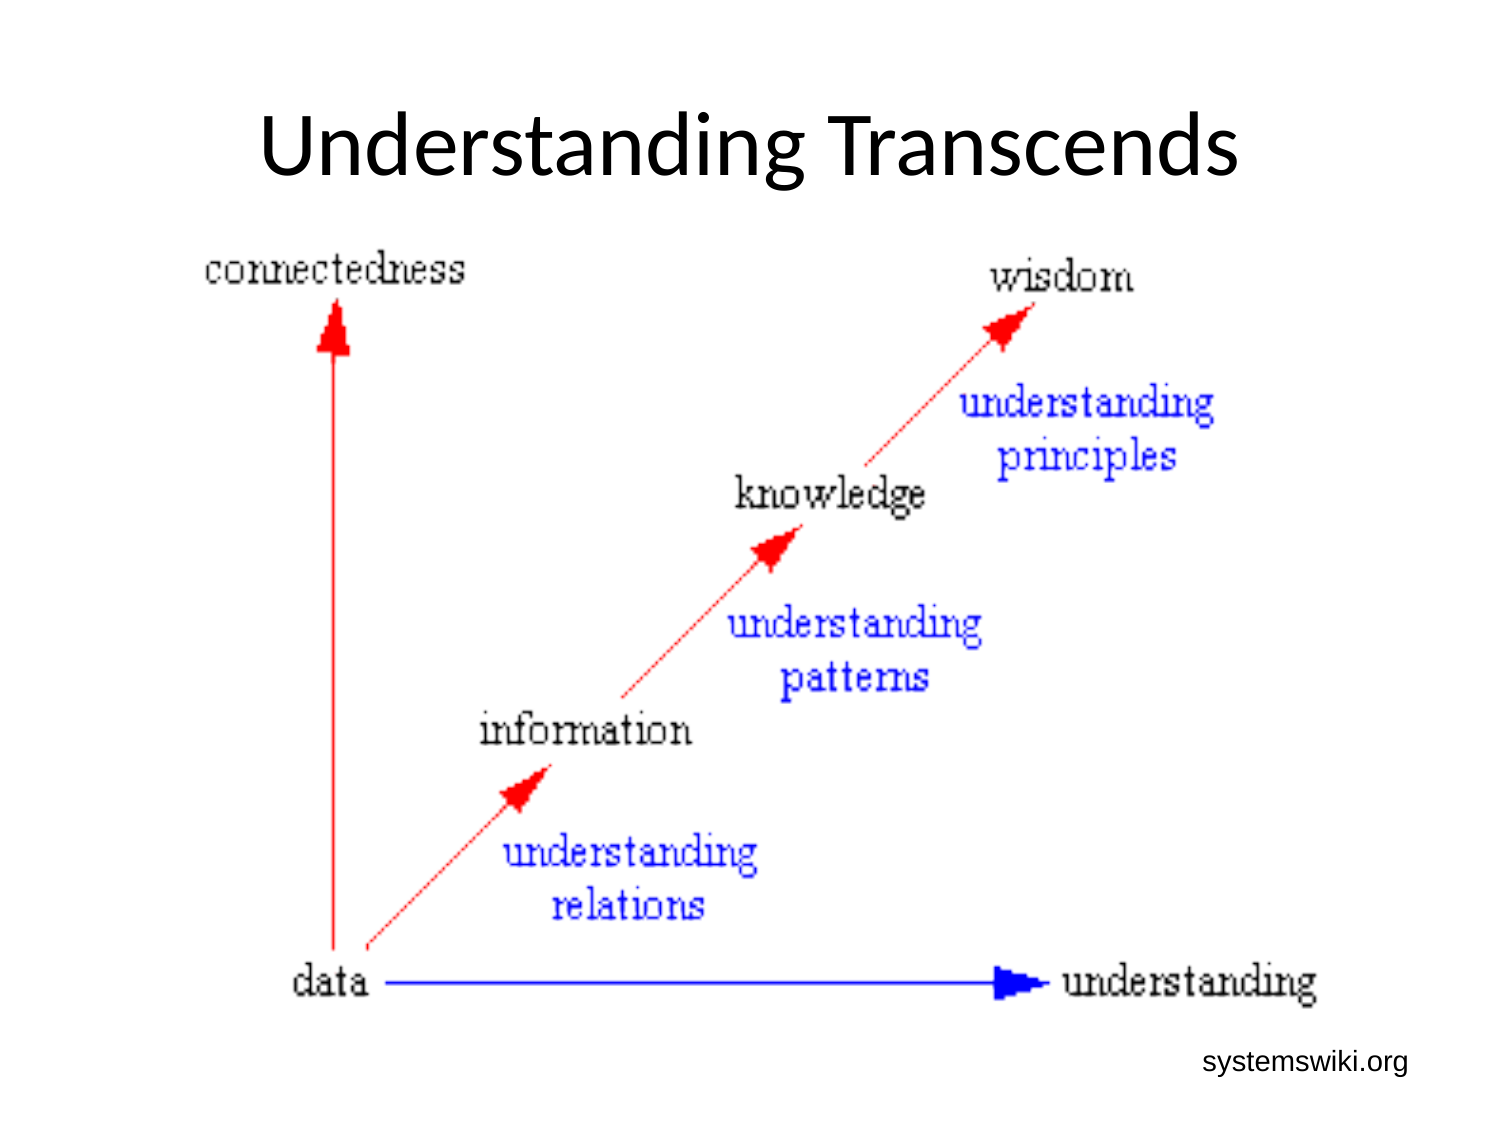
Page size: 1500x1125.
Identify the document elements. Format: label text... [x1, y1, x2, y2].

text_box systemswiki.org [1187, 1034, 1425, 1085]
title Understanding Transcends [74, 44, 1426, 233]
picture [192, 243, 1341, 1024]
